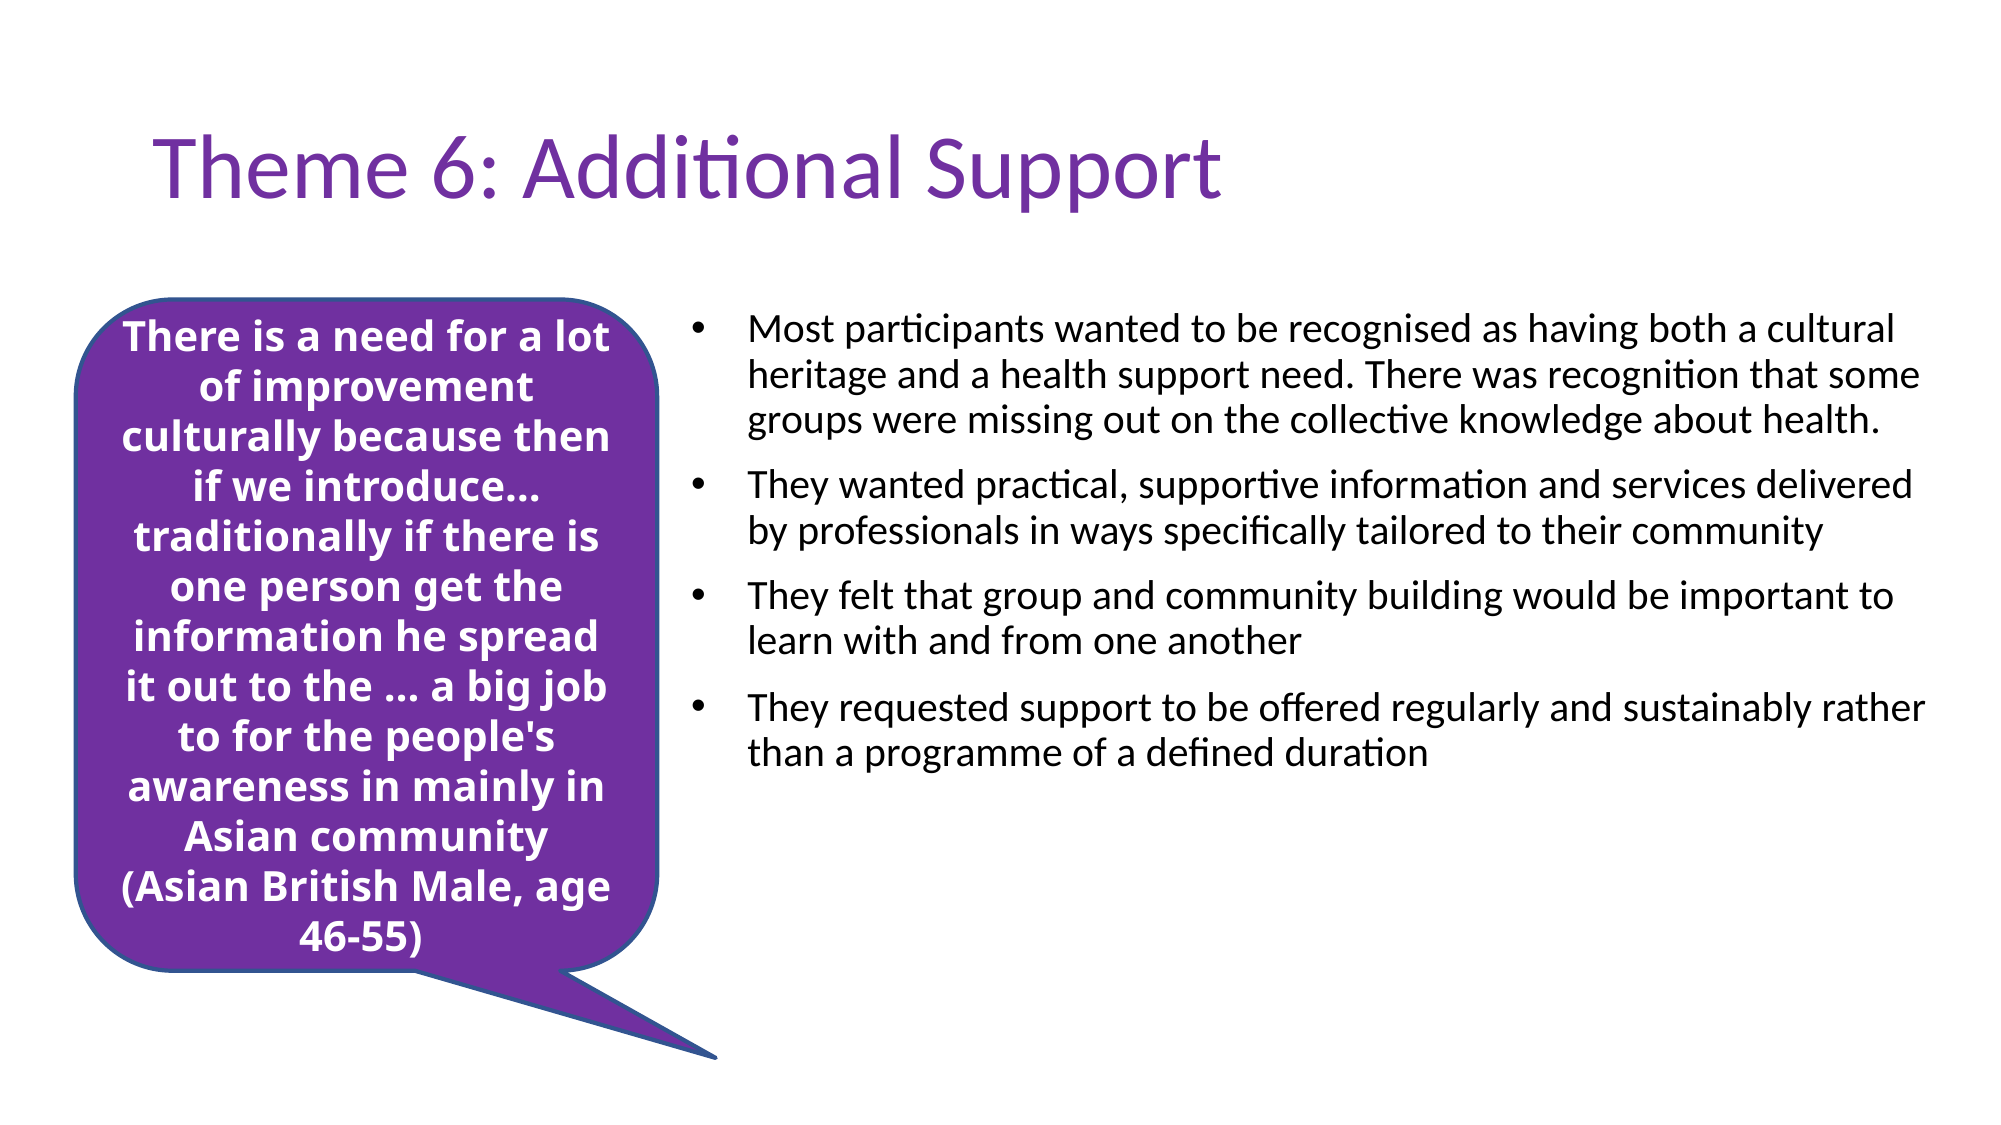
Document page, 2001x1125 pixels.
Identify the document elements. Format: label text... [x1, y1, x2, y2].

list Most participants wanted to be recognised as having both a cultural heritage and a health support need. There was recognition that some groups were missing out on the collective knowledge about health. They wanted practical, supportive information and services delivered by professionals in ways specifically tailored to their community They felt that group and community building would be important to learn with and from one another They requested support to be offered regularly and sustainably rather than a programme of a defined duration [657, 299, 1955, 1099]
title Theme 6: Additional Support [137, 59, 1863, 278]
text_box There is a need for a lot of improvement culturally because then if we introduce…traditionally if there is one person get the information he spread it out to the … a big job to for the people's awareness in mainly in Asian community (Asian British Male, age 46-55) [73, 297, 718, 1060]
